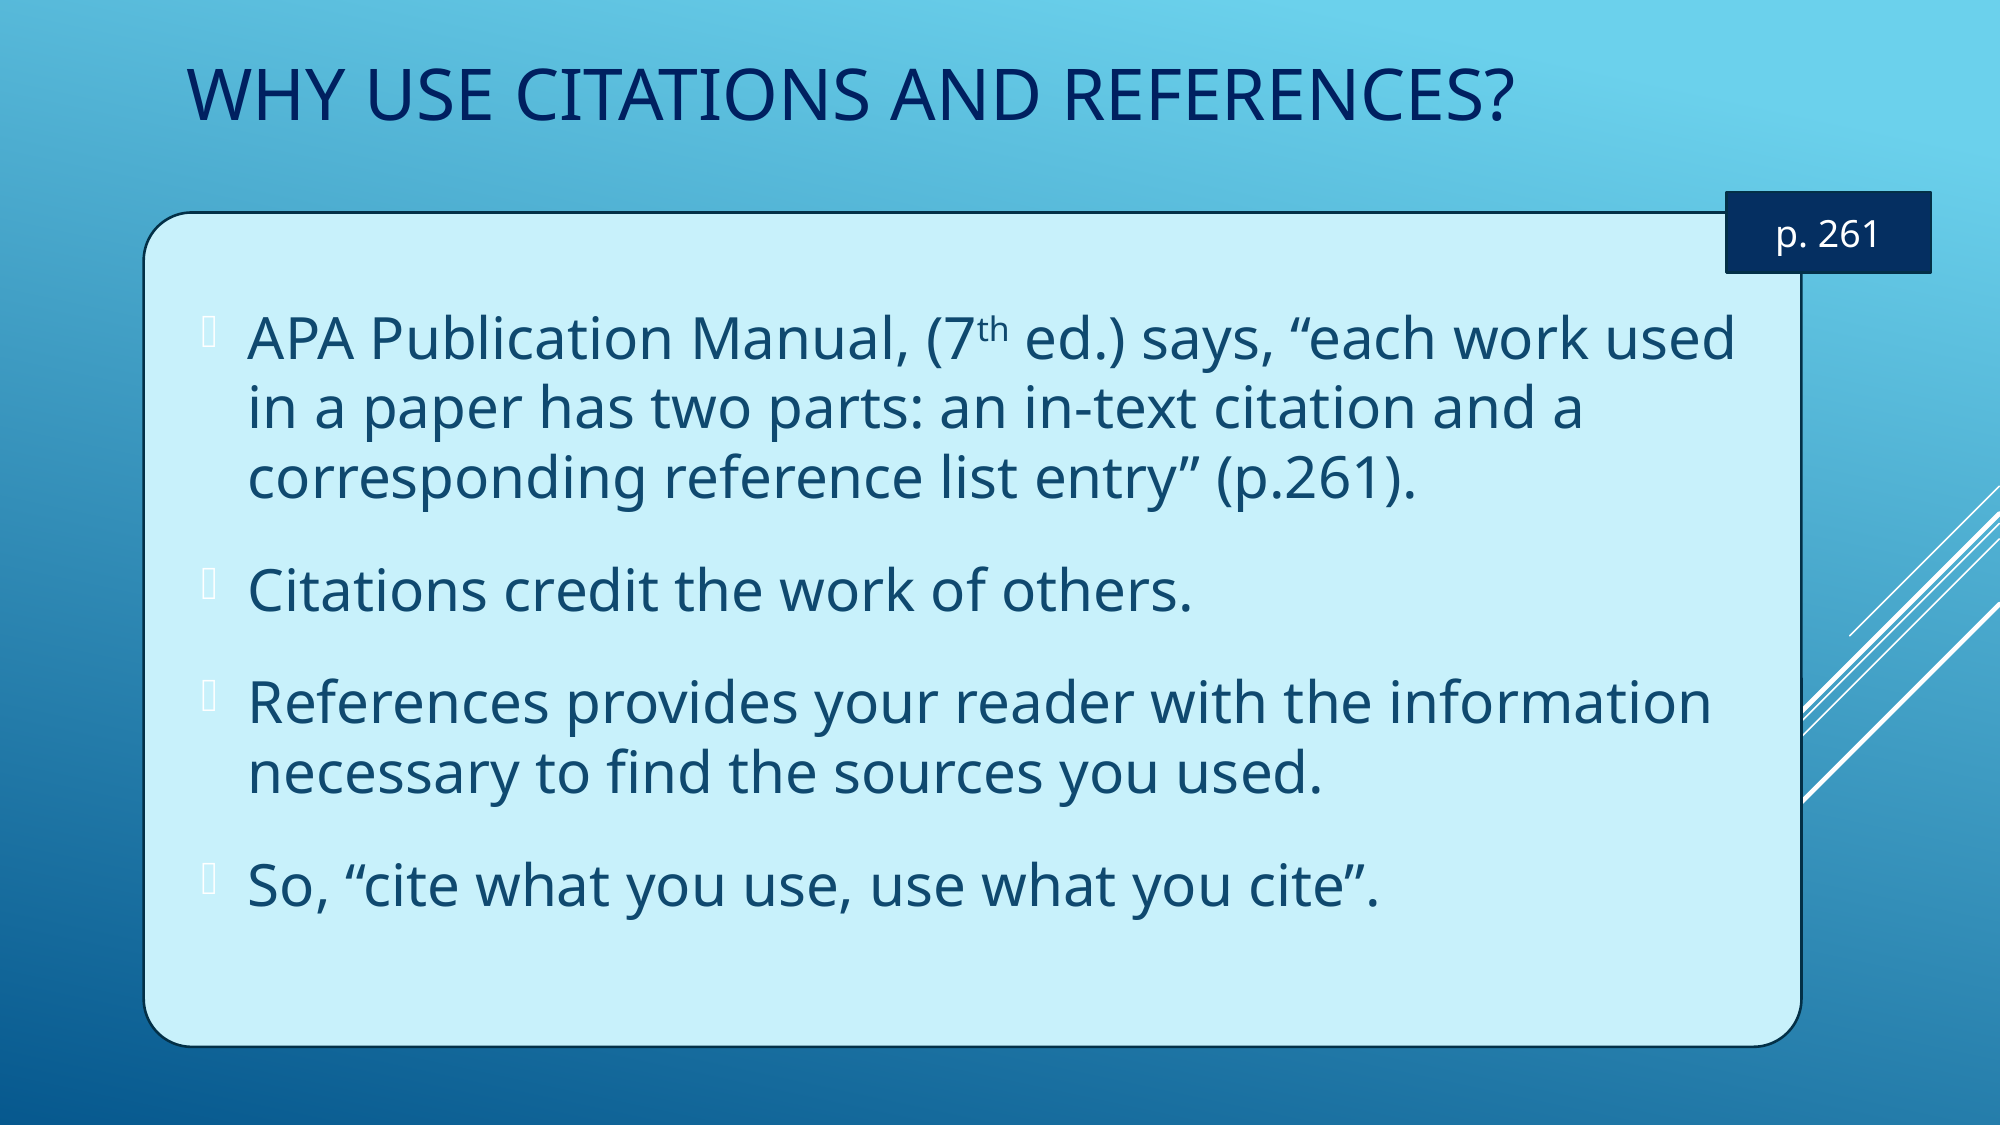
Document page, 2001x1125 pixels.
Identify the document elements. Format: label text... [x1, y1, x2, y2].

list APA Publication Manual, (7th ed.) says, “each work used in a paper has two parts: an in-text citation and a corresponding reference list entry” (p.261). Citations credit the work of others. References provides your reader with the information necessary to find the sources you used. So, “cite what you use, use what you cite”. [185, 272, 1771, 1018]
text_box [142, 211, 1803, 1049]
text_box p. 261 [1725, 191, 1932, 274]
text_box Why use Citations and References? [171, 17, 1829, 168]
